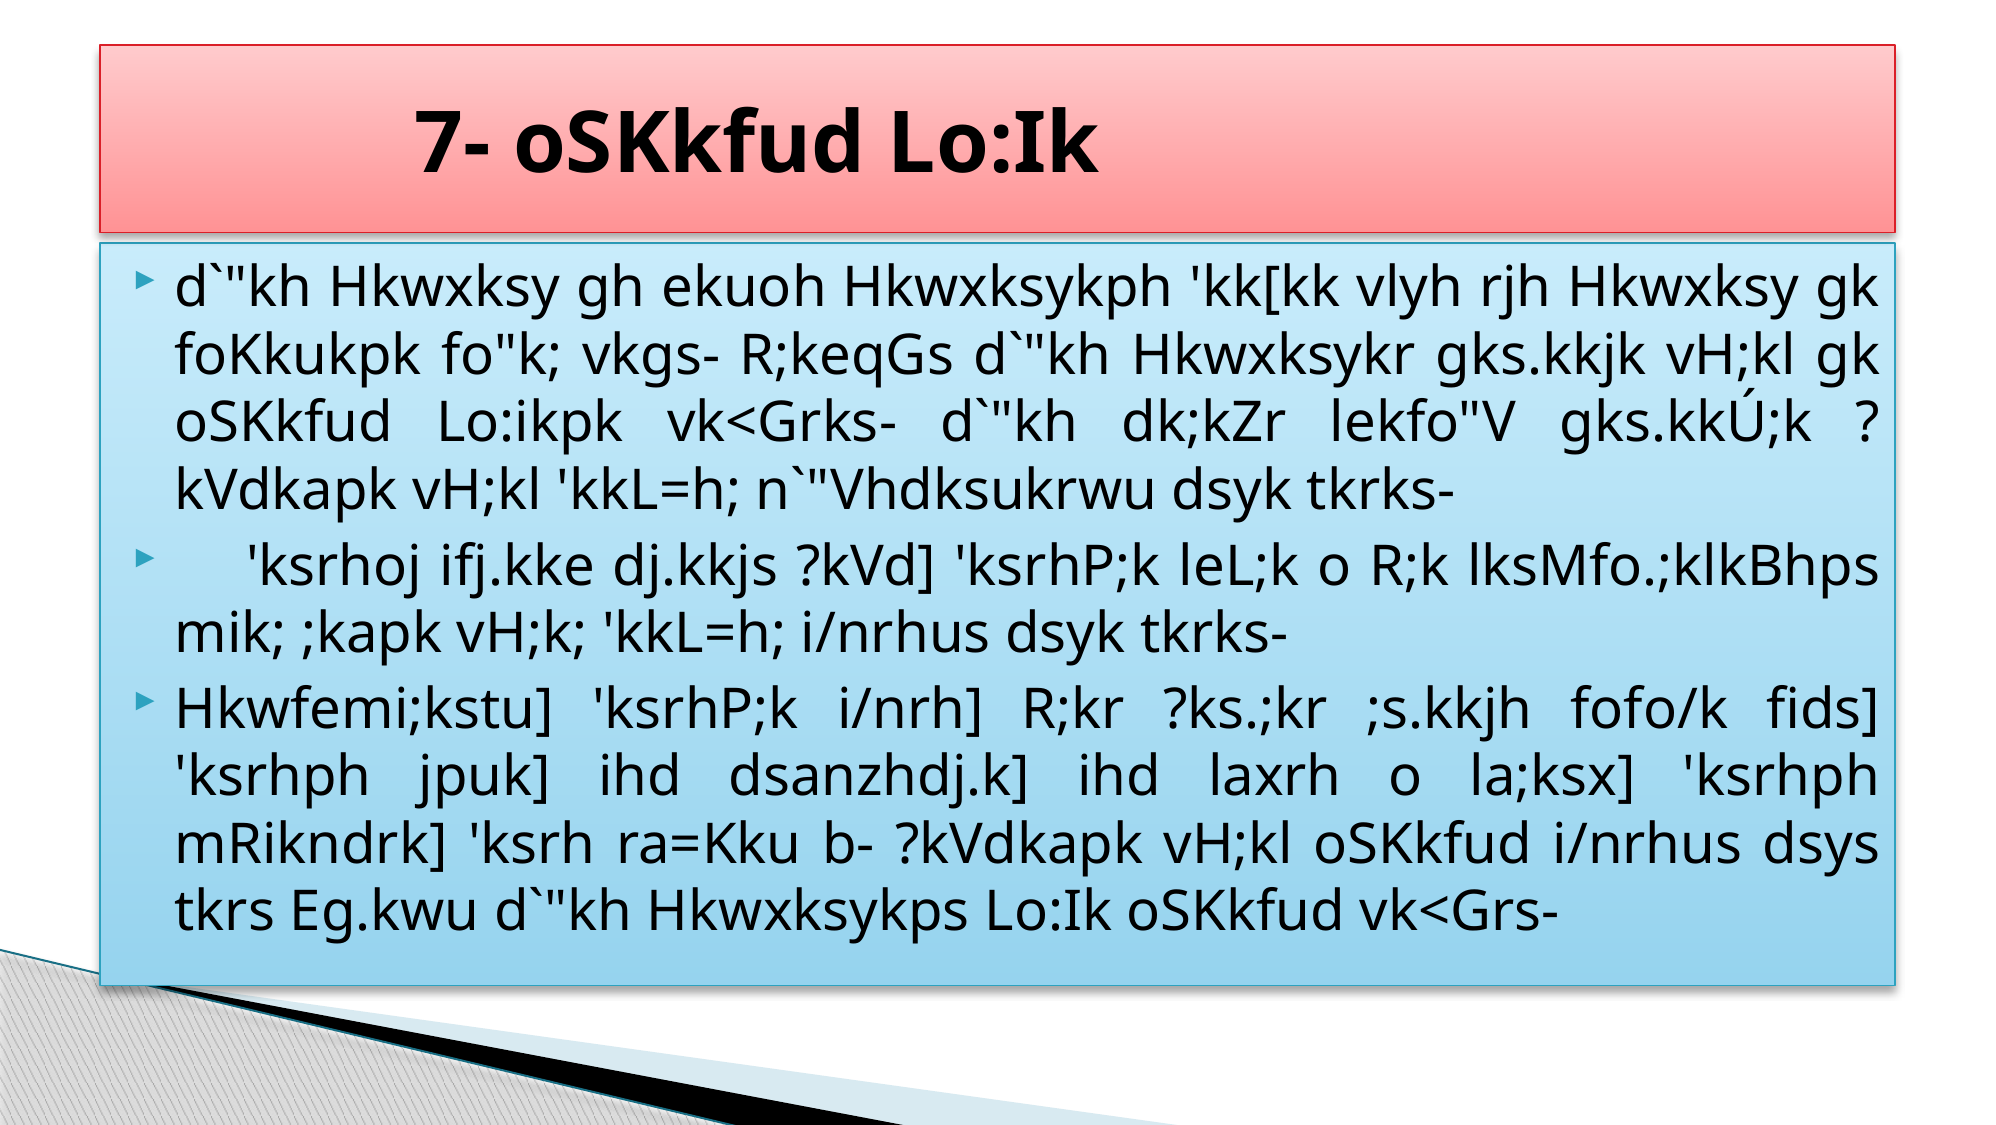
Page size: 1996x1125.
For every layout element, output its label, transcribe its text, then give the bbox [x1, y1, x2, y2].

title 7- oSKkfud Lo:Ik [99, 44, 1896, 233]
list d`"kh Hkwxksy gh ekuoh Hkwxksykph 'kk[kk vlyh rjh Hkwxksy gk foKkukpk fo"k; vkgs- R;keqGs d`"kh Hkwxksykr gks.kkjk vH;kl gk oSKkfud Lo:ikpk vk<Grks- d`"kh dk;kZr lekfo"V gks.kkÚ;k ?kVdkapk vH;kl 'kkL=h; n`"Vhdksukrwu dsyk tkrks- 'ksrhoj ifj.kke dj.kkjs ?kVd] 'ksrhP;k leL;k o R;k lksMfo.;klkBhps mik; ;kapk vH;k; 'kkL=h; i/nrhus dsyk tkrks- Hkwfemi;kstu] 'ksrhP;k i/nrh] R;kr ?ks.;kr ;s.kkjh fofo/k fids] 'ksrhph jpuk] ihd dsanzhdj.k] ihd laxrh o la;ksx] 'ksrhph mRikndrk] 'ksrh ra=Kku b- ?kVdkapk vH;kl oSKkfud i/nrhus dsys tkrs Eg.kwu d`"kh Hkwxksykps Lo:Ik oSKkfud vk<Grs- [99, 243, 1896, 986]
